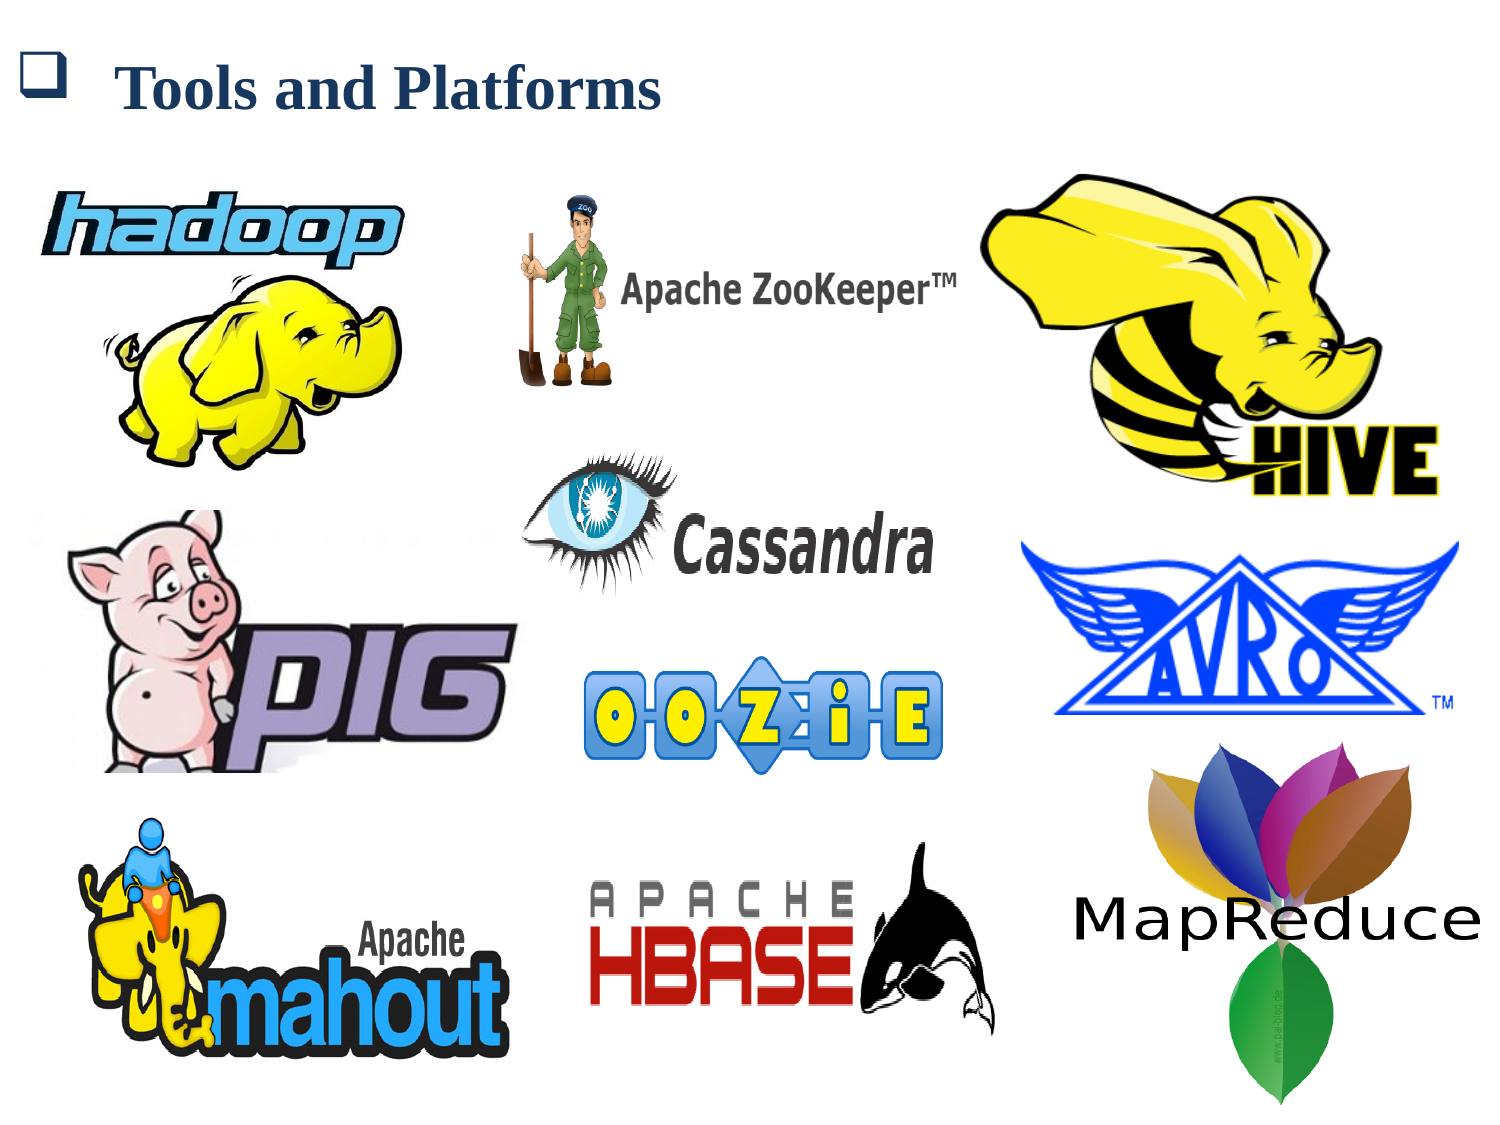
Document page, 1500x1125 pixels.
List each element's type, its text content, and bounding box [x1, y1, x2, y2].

picture [507, 181, 963, 402]
picture [580, 653, 946, 777]
picture [1021, 541, 1460, 715]
picture [74, 814, 512, 1065]
picture [973, 157, 1449, 516]
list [24, 187, 512, 505]
picture [1049, 741, 1500, 1105]
picture [584, 839, 998, 1040]
title Tools and Platforms [0, 37, 1350, 130]
picture [28, 438, 955, 774]
